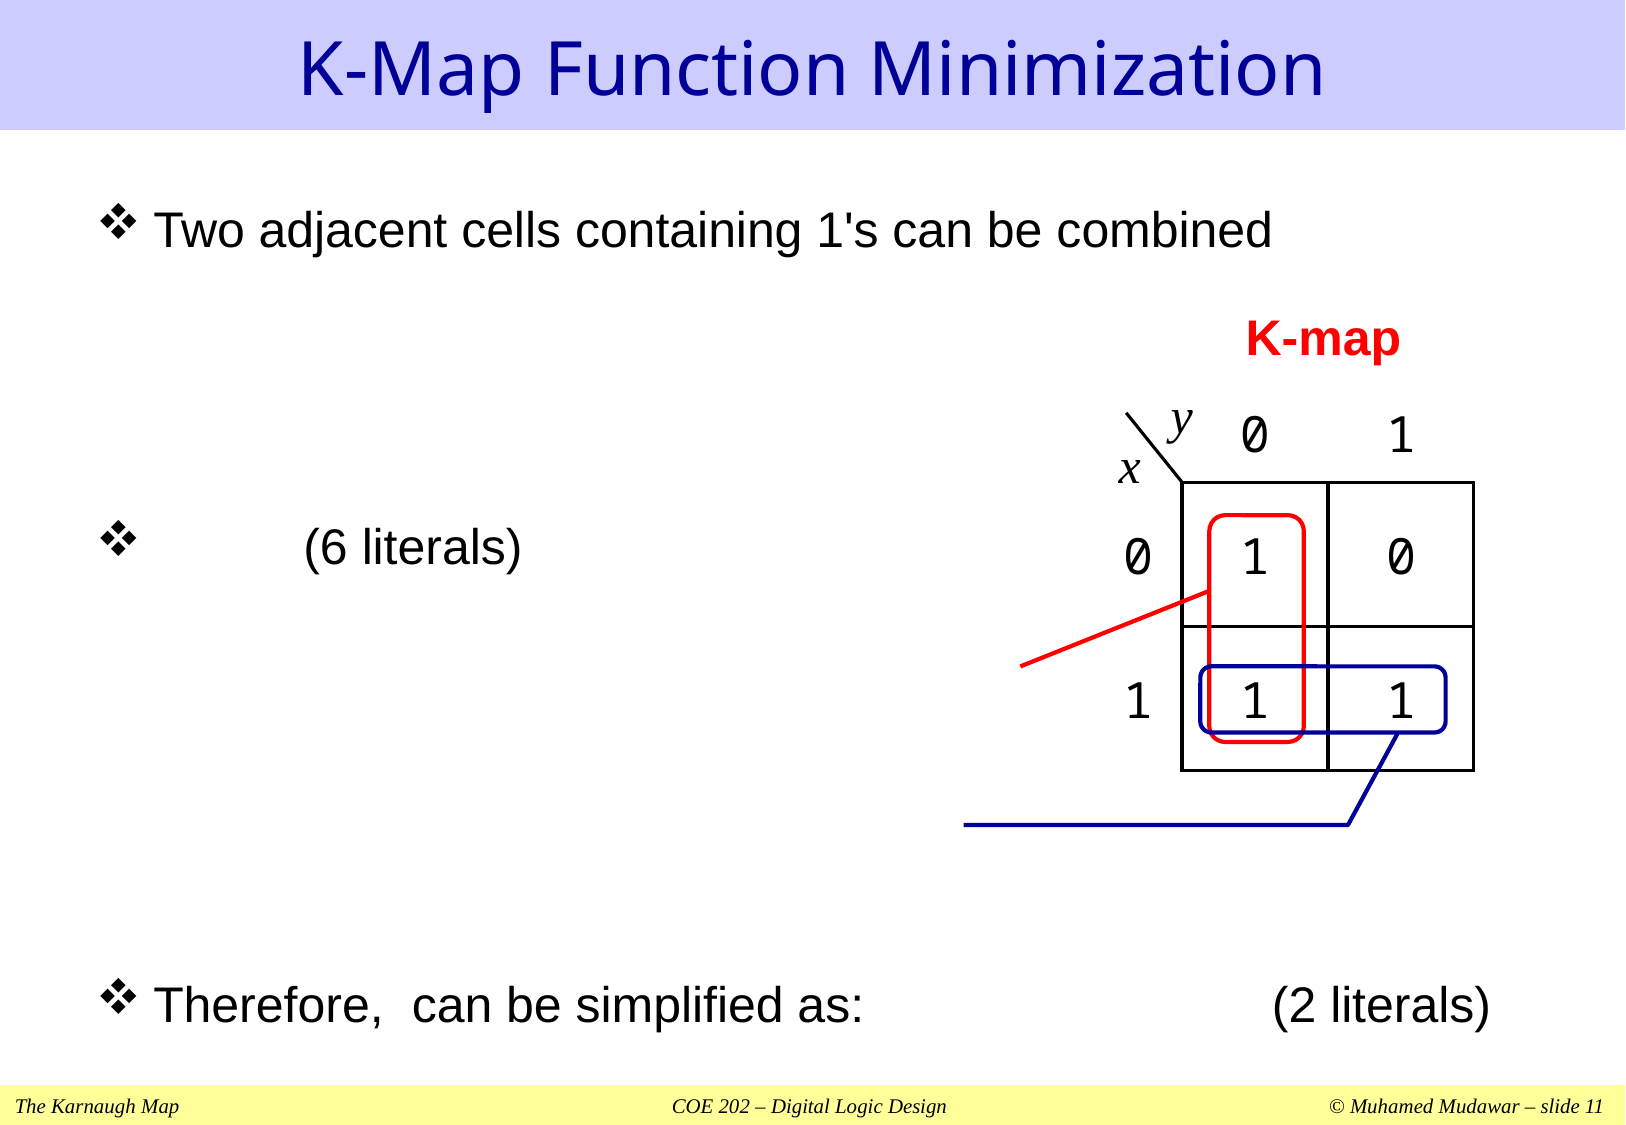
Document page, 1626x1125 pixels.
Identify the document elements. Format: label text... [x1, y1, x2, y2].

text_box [1094, 297, 1475, 771]
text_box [1020, 514, 1305, 664]
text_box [963, 666, 1446, 826]
title K-Map Function Minimization [0, 0, 1625, 130]
